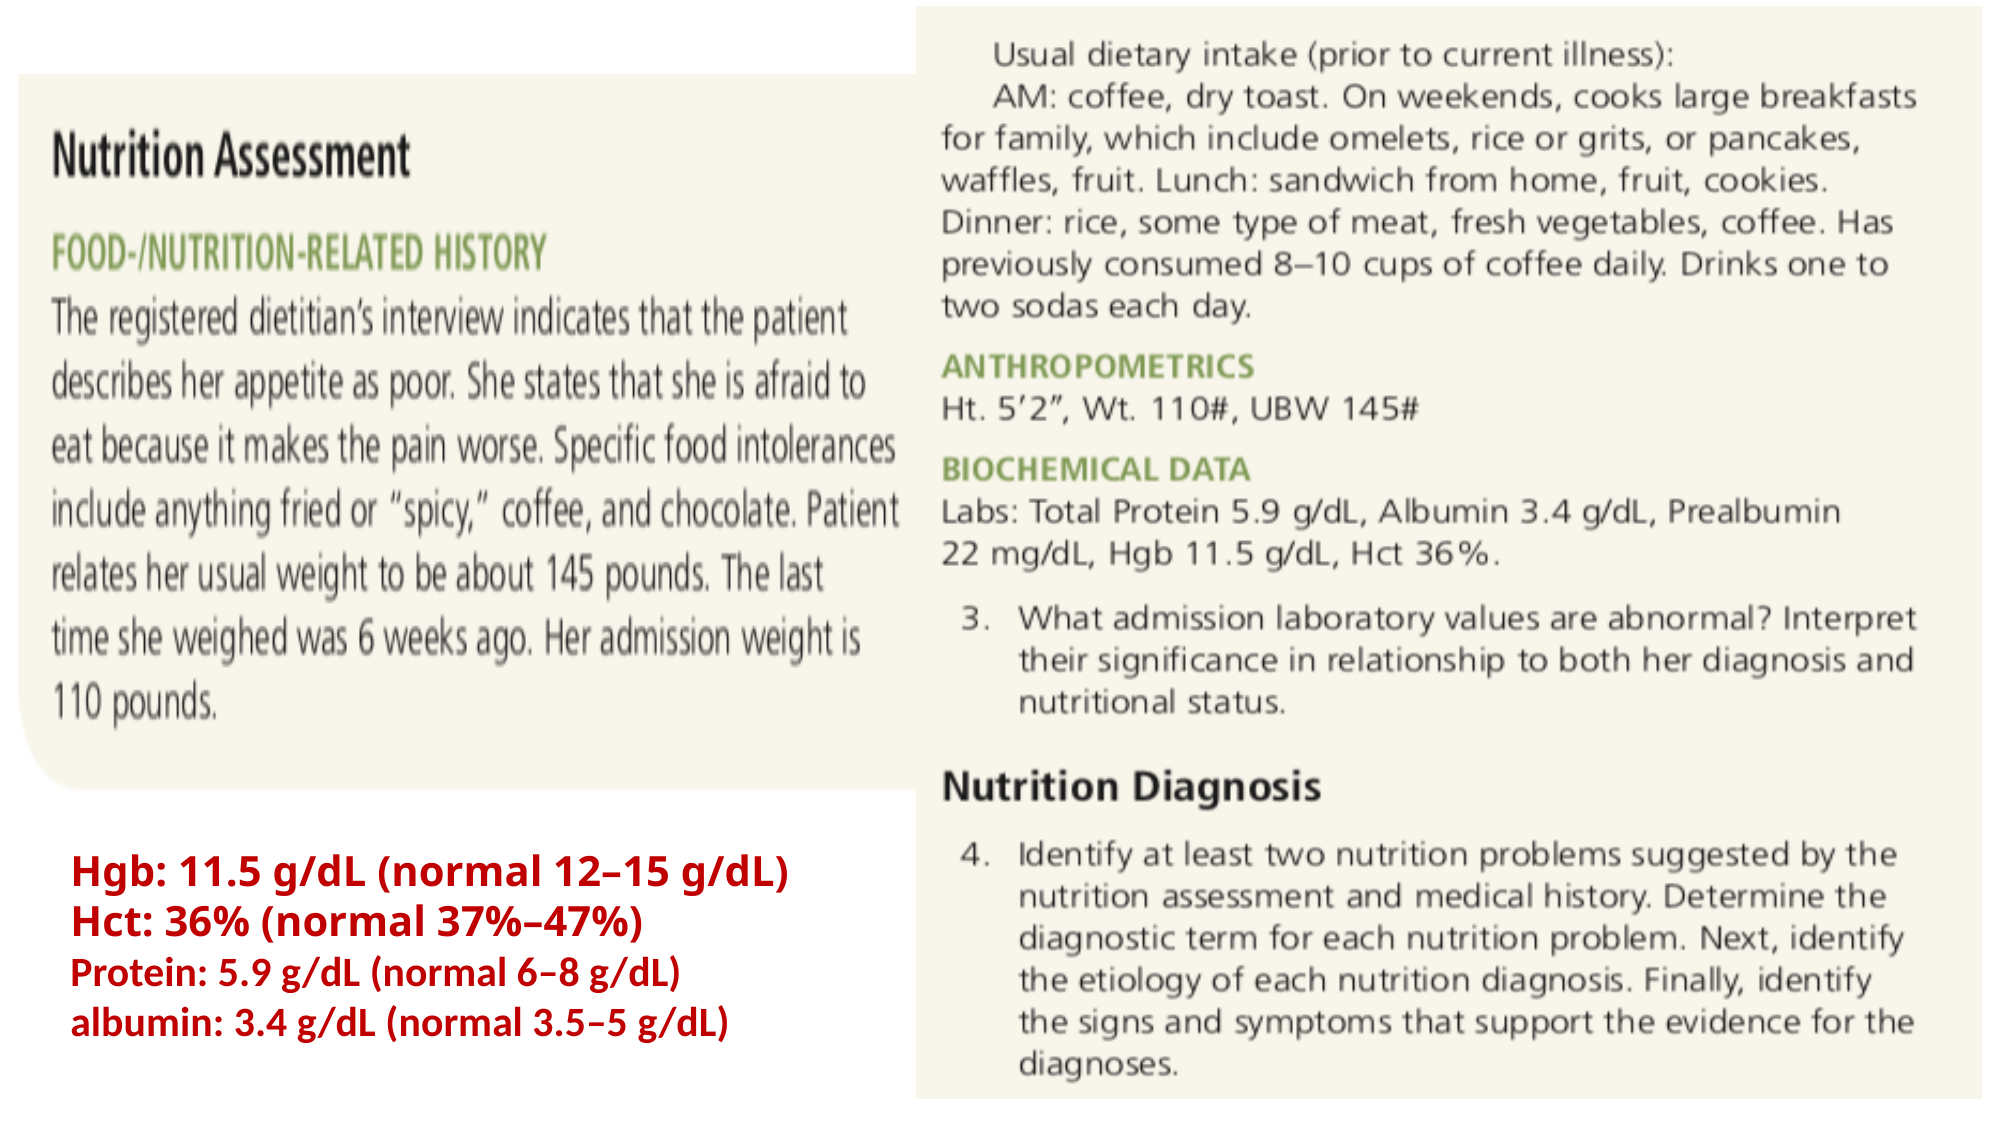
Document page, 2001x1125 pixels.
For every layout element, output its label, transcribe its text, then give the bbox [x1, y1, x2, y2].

text_box Hgb: 11.5 g/dL (normal 12–15 g/dL) Hct: 36% (normal 37%–47%) Protein: 5.9 g/dL (normal 6–8 g/dL) albumin: 3.4 g/dL (normal 3.5–5 g/dL) [55, 837, 889, 1125]
picture [0, 6, 2000, 1099]
